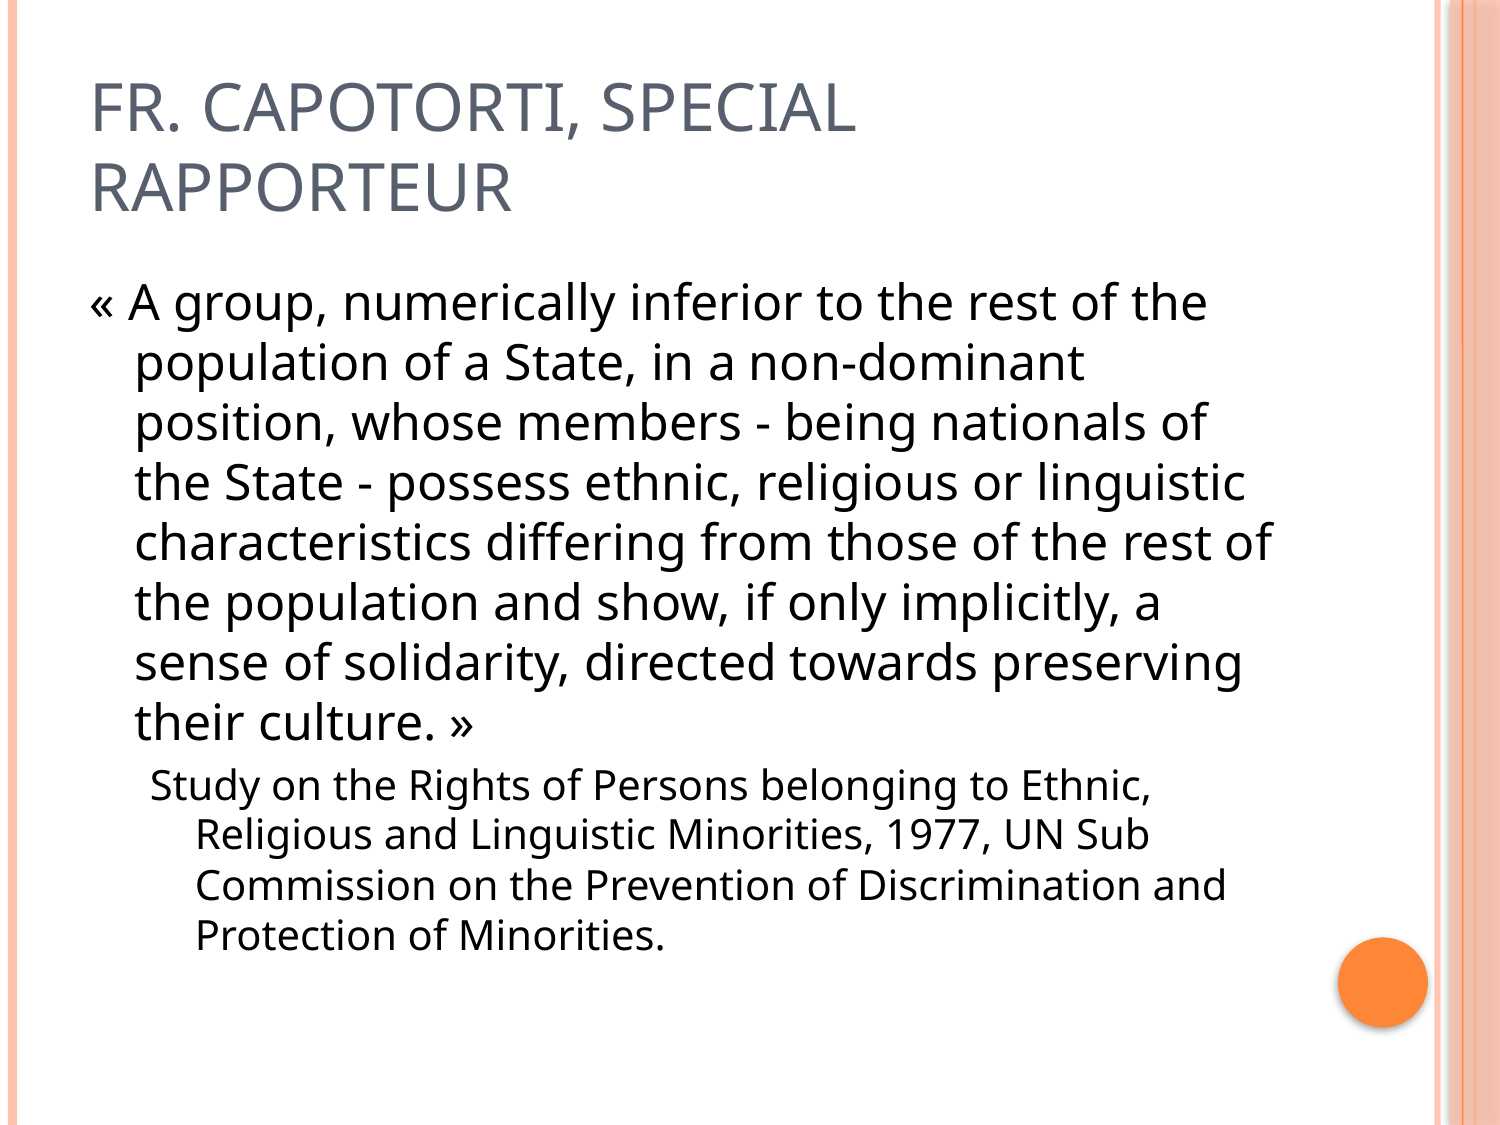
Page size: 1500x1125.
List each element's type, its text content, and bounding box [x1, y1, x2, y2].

title Fr. Capotorti, Special Rapporteur [75, 45, 1300, 233]
list « A group, numerically inferior to the rest of the population of a State, in a non-dominant position, whose members - being nationals of the State - possess ethnic, religious or linguistic characteristics differing from those of the rest of the population and show, if only implicitly, a sense of solidarity, directed towards preserving their culture. » Study on the Rights of Persons belonging to Ethnic, Religious and Linguistic Minorities, 1977, UN Sub Commission on the Prevention of Discrimination and Protection of Minorities. [75, 262, 1300, 1062]
